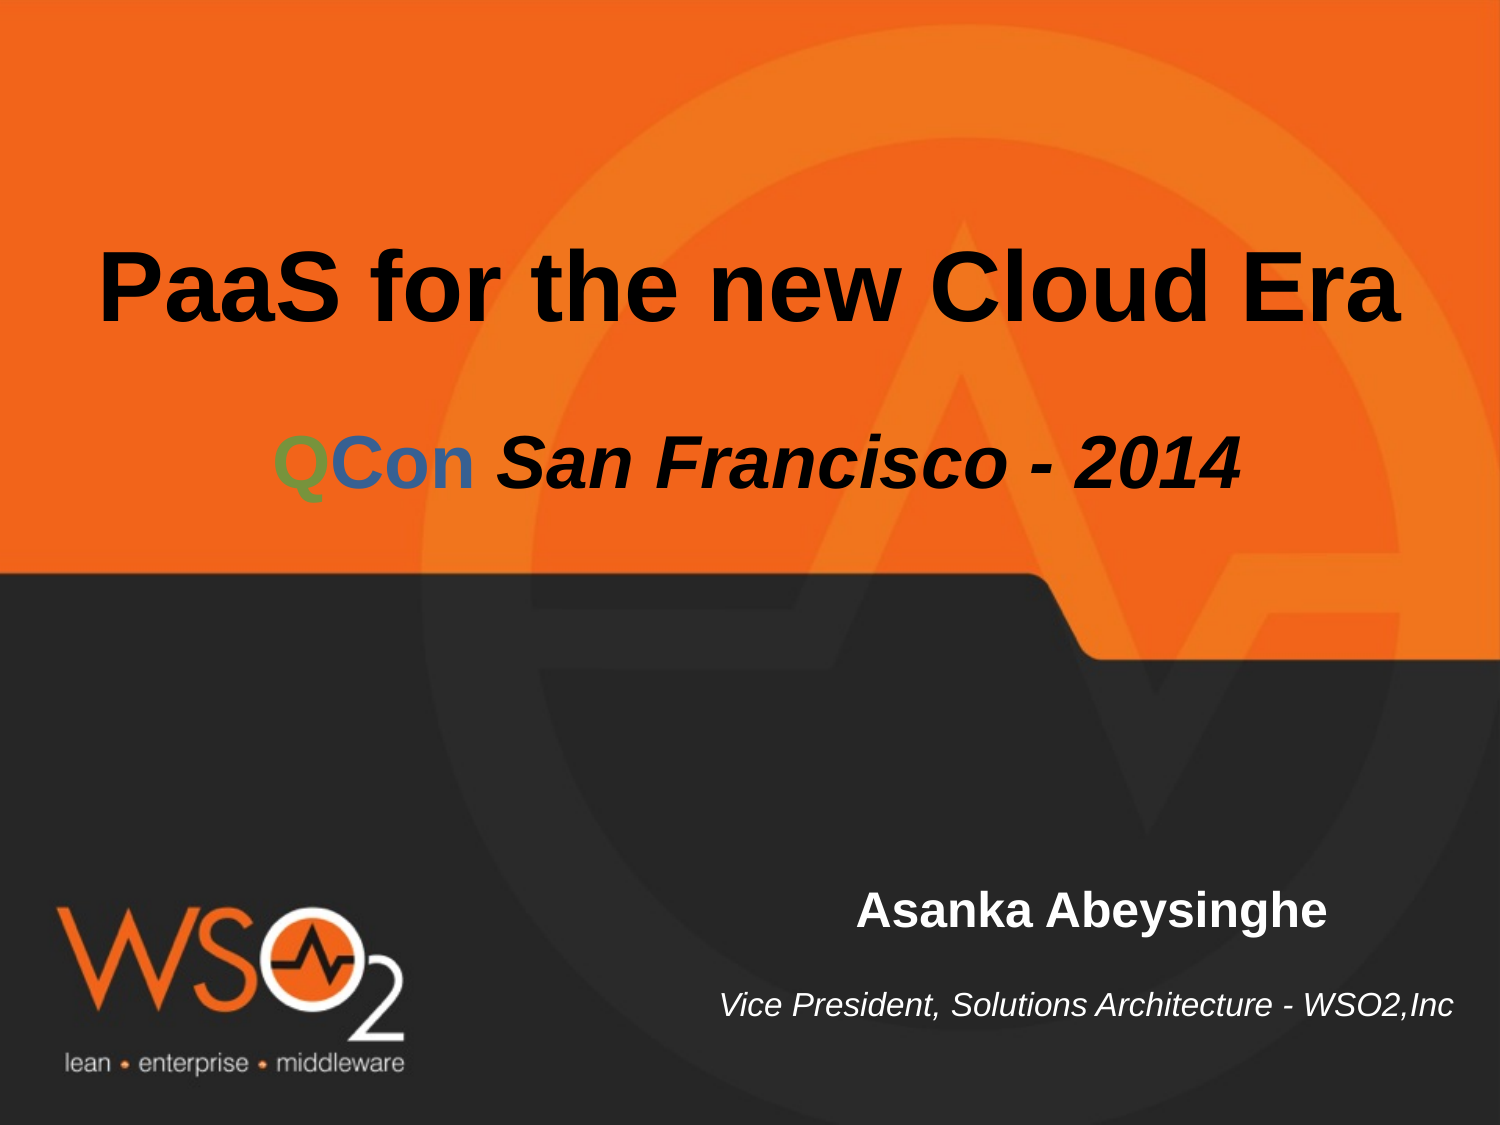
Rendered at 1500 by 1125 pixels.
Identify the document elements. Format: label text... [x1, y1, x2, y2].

picture [0, 0, 1500, 1125]
text_box QCon San Francisco - 2014 [35, 338, 1500, 580]
title PaaS for the new Cloud Era [17, 160, 1483, 403]
list Vice President, Solutions Architecture - WSO2,Inc [466, 975, 1471, 1083]
list Asanka Abeysinghe [584, 869, 1471, 975]
